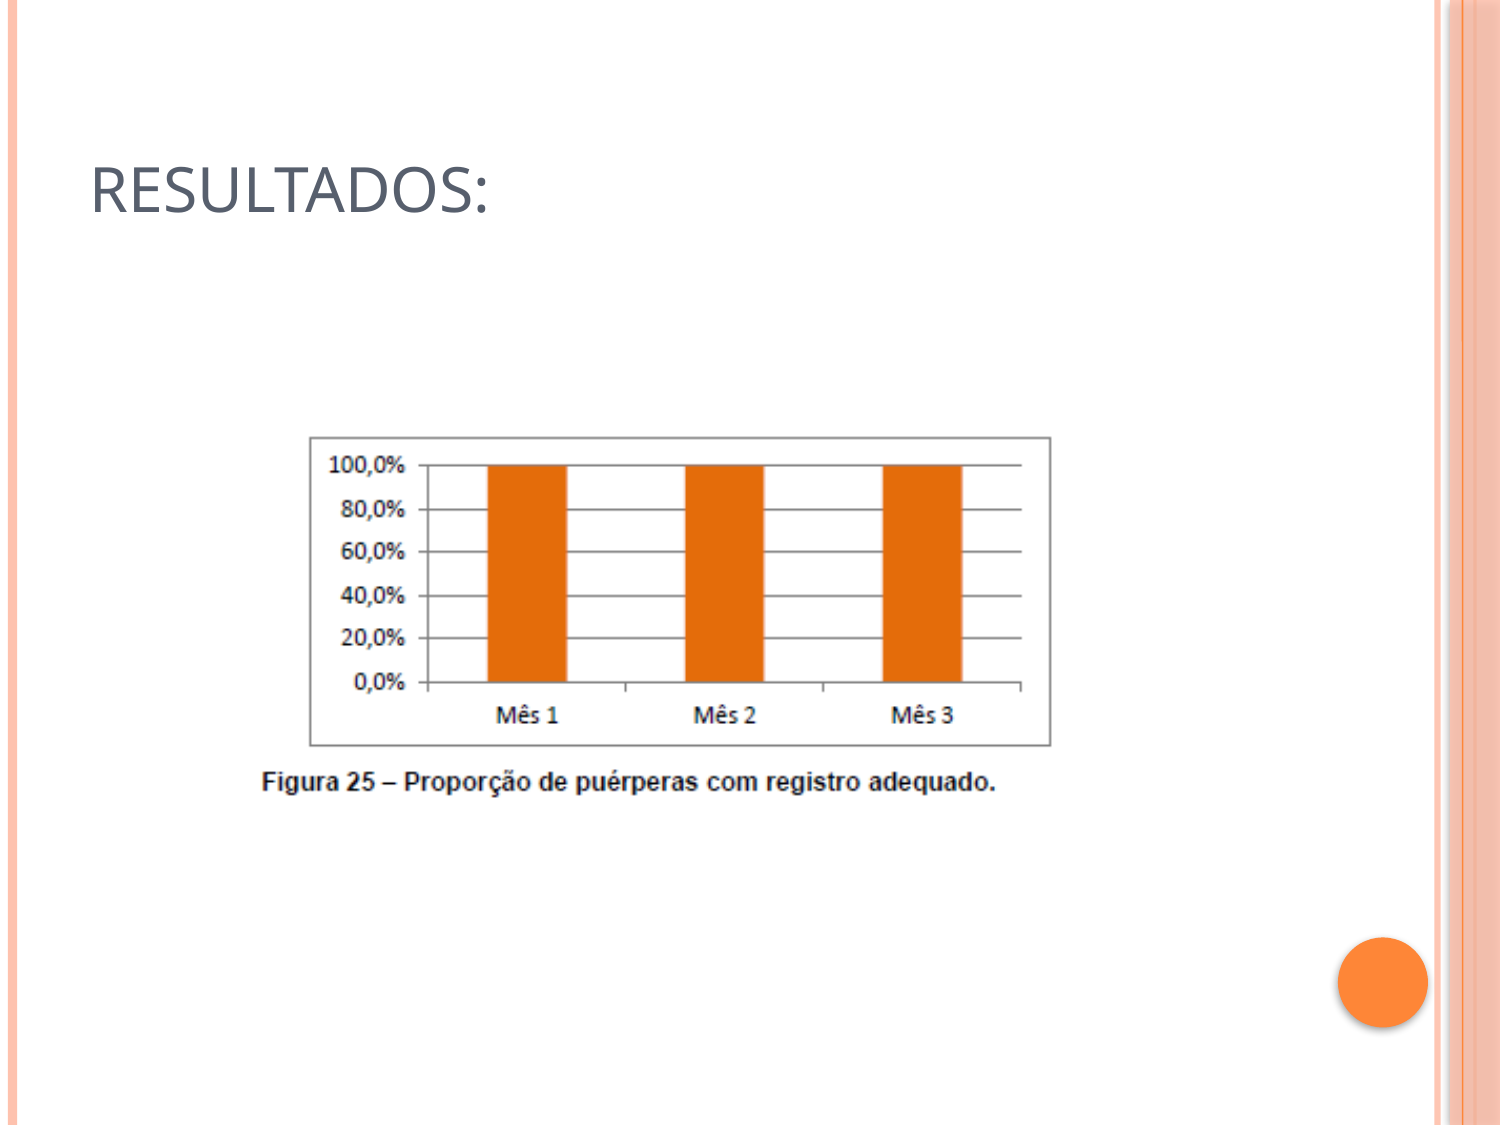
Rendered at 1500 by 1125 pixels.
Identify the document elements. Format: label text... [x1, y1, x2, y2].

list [253, 408, 1098, 823]
title Resultados: [75, 45, 1300, 233]
